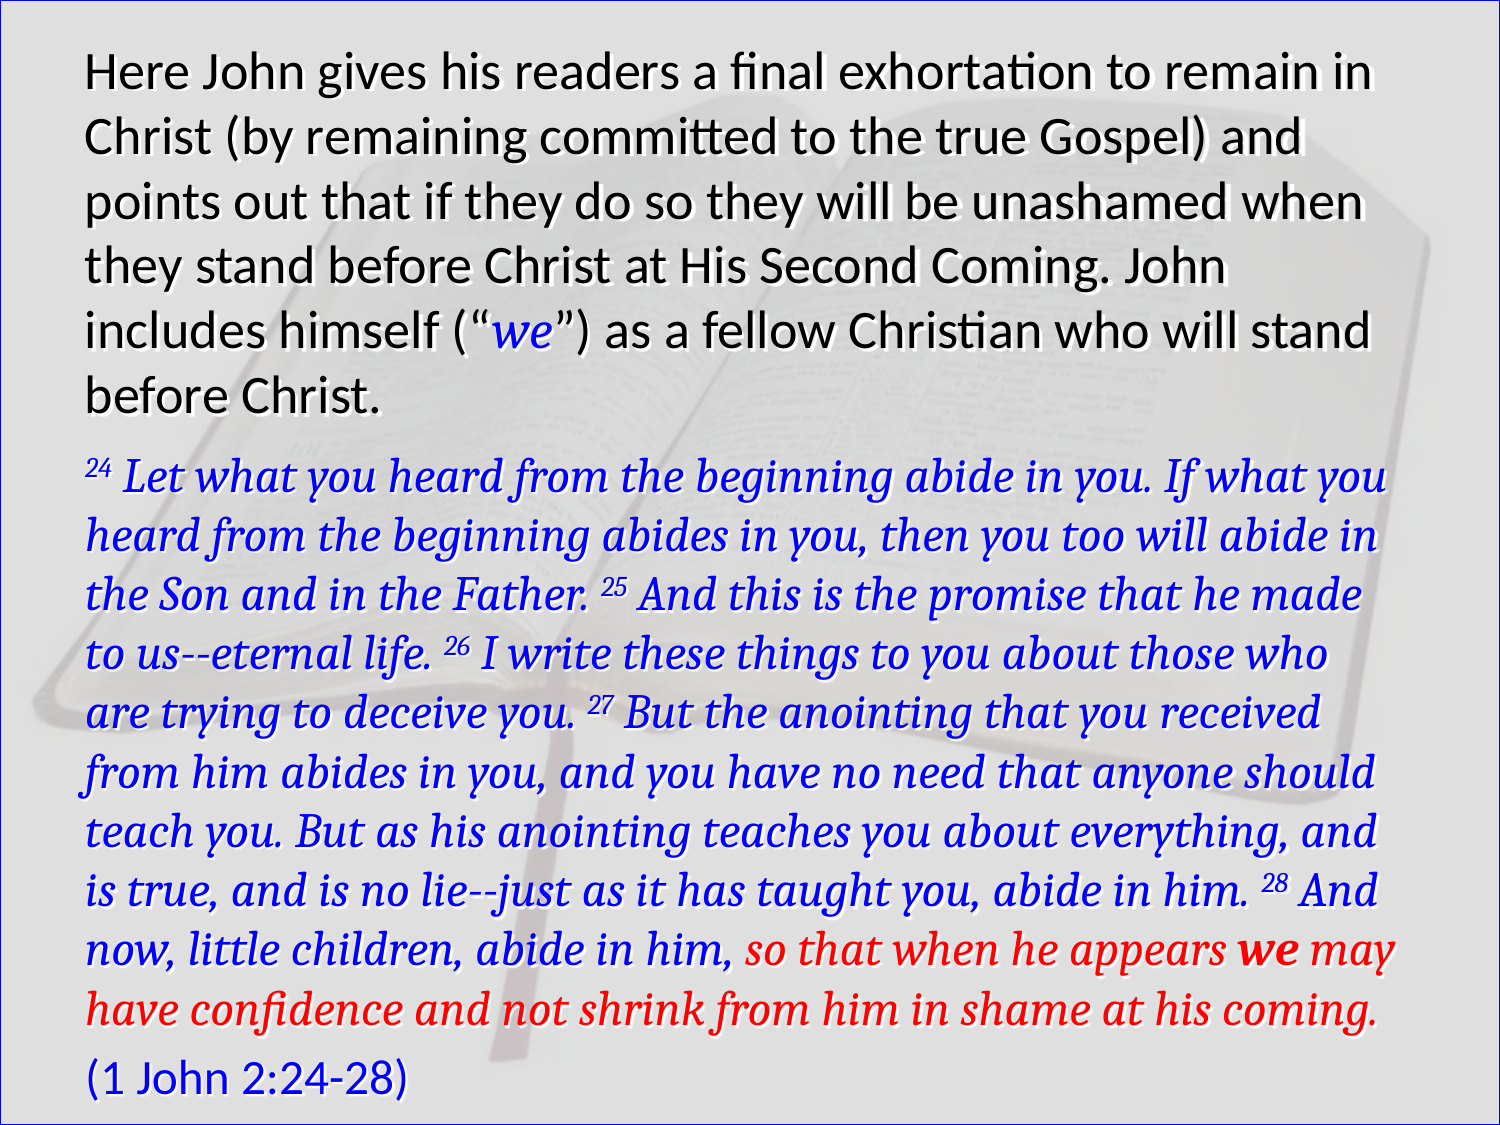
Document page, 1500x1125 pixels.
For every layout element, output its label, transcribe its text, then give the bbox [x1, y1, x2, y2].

text_box Here John gives his readers a final exhortation to remain in Christ (by remaining committed to the true Gospel) and points out that if they do so they will be unashamed when they stand before Christ at His Second Coming. John includes himself (“we”) as a fellow Christian who will stand before Christ. [70, 27, 1418, 423]
subtitle 24 Let what you heard from the beginning abide in you. If what you heard from the beginning abides in you, then you too will abide in the Son and in the Father. 25 And this is the promise that he made to us--eternal life. 26 I write these things to you about those who are trying to deceive you. 27 But the anointing that you received from him abides in you, and you have no need that anyone should teach you. But as his anointing teaches you about everything, and is true, and is no lie--just as it has taught you, abide in him. 28 And now, little children, abide in him, so that when he appears we may have confidence and not shrink from him in shame at his coming. (1 John 2:24-28) [70, 435, 1418, 1125]
